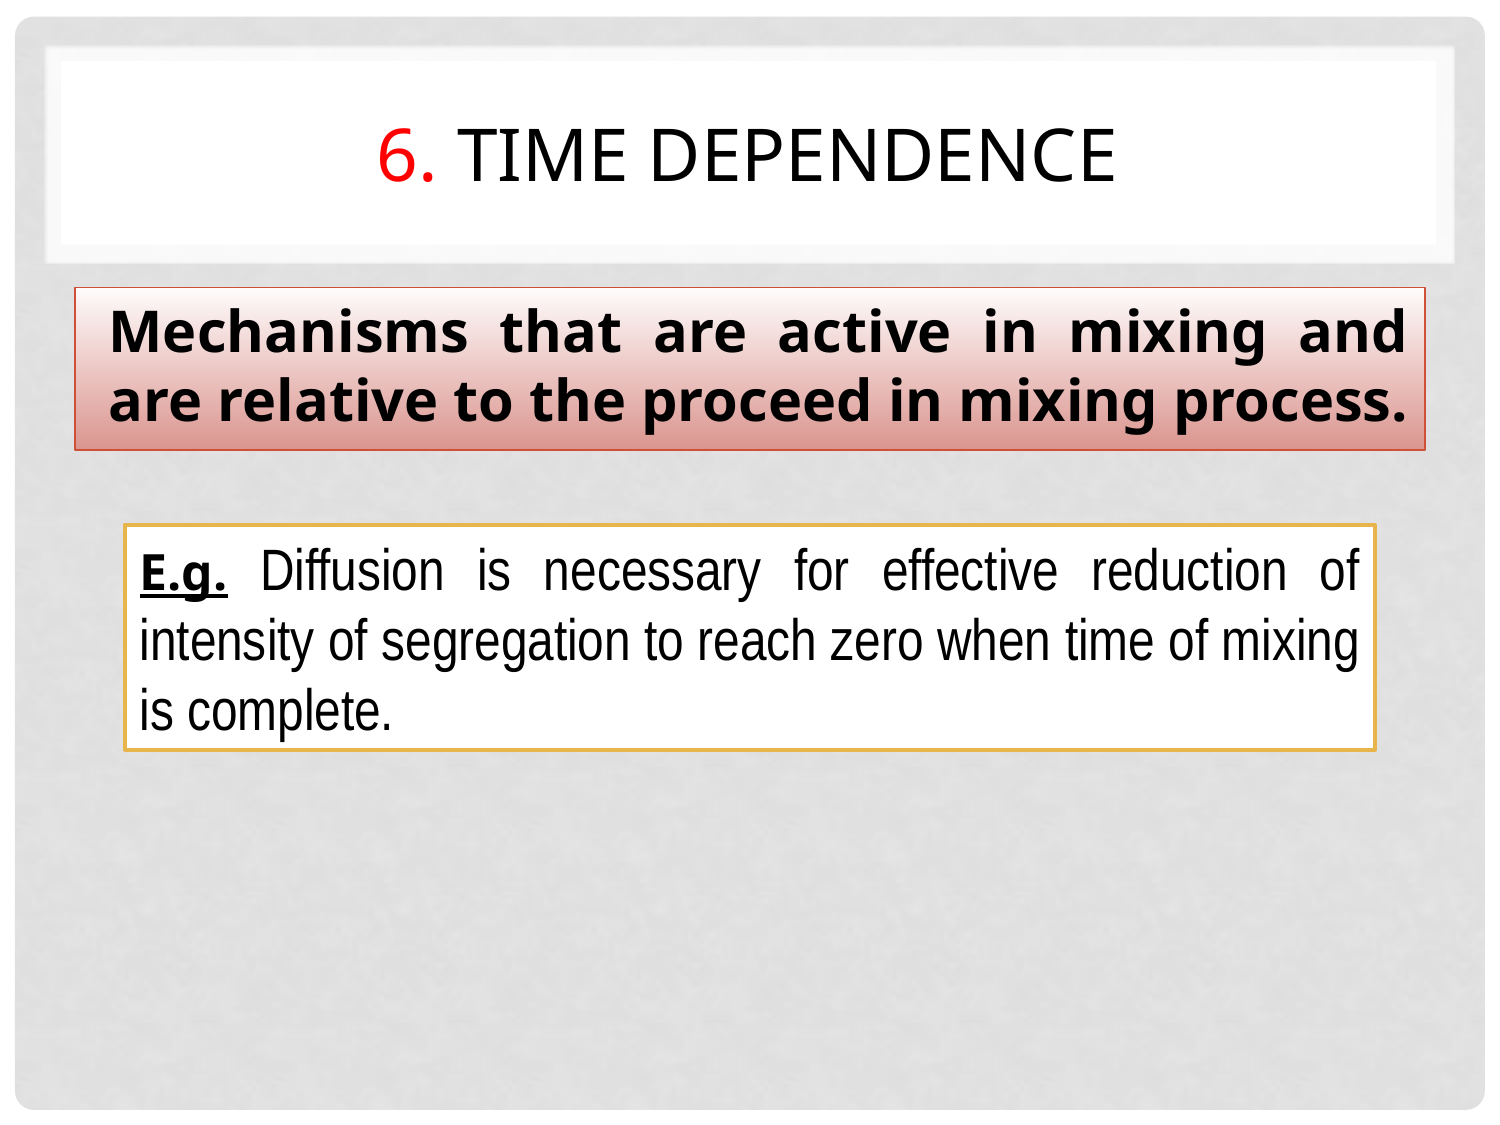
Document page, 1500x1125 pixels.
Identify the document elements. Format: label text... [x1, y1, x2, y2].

text_box E.g. Diffusion is necessary for effective reduction of intensity of segregation to reach zero when time of mixing is complete. [123, 523, 1377, 752]
list Mechanisms that are active in mixing and are relative to the proceed in mixing process. [74, 287, 1426, 451]
title 6. time dependence [69, 66, 1425, 238]
